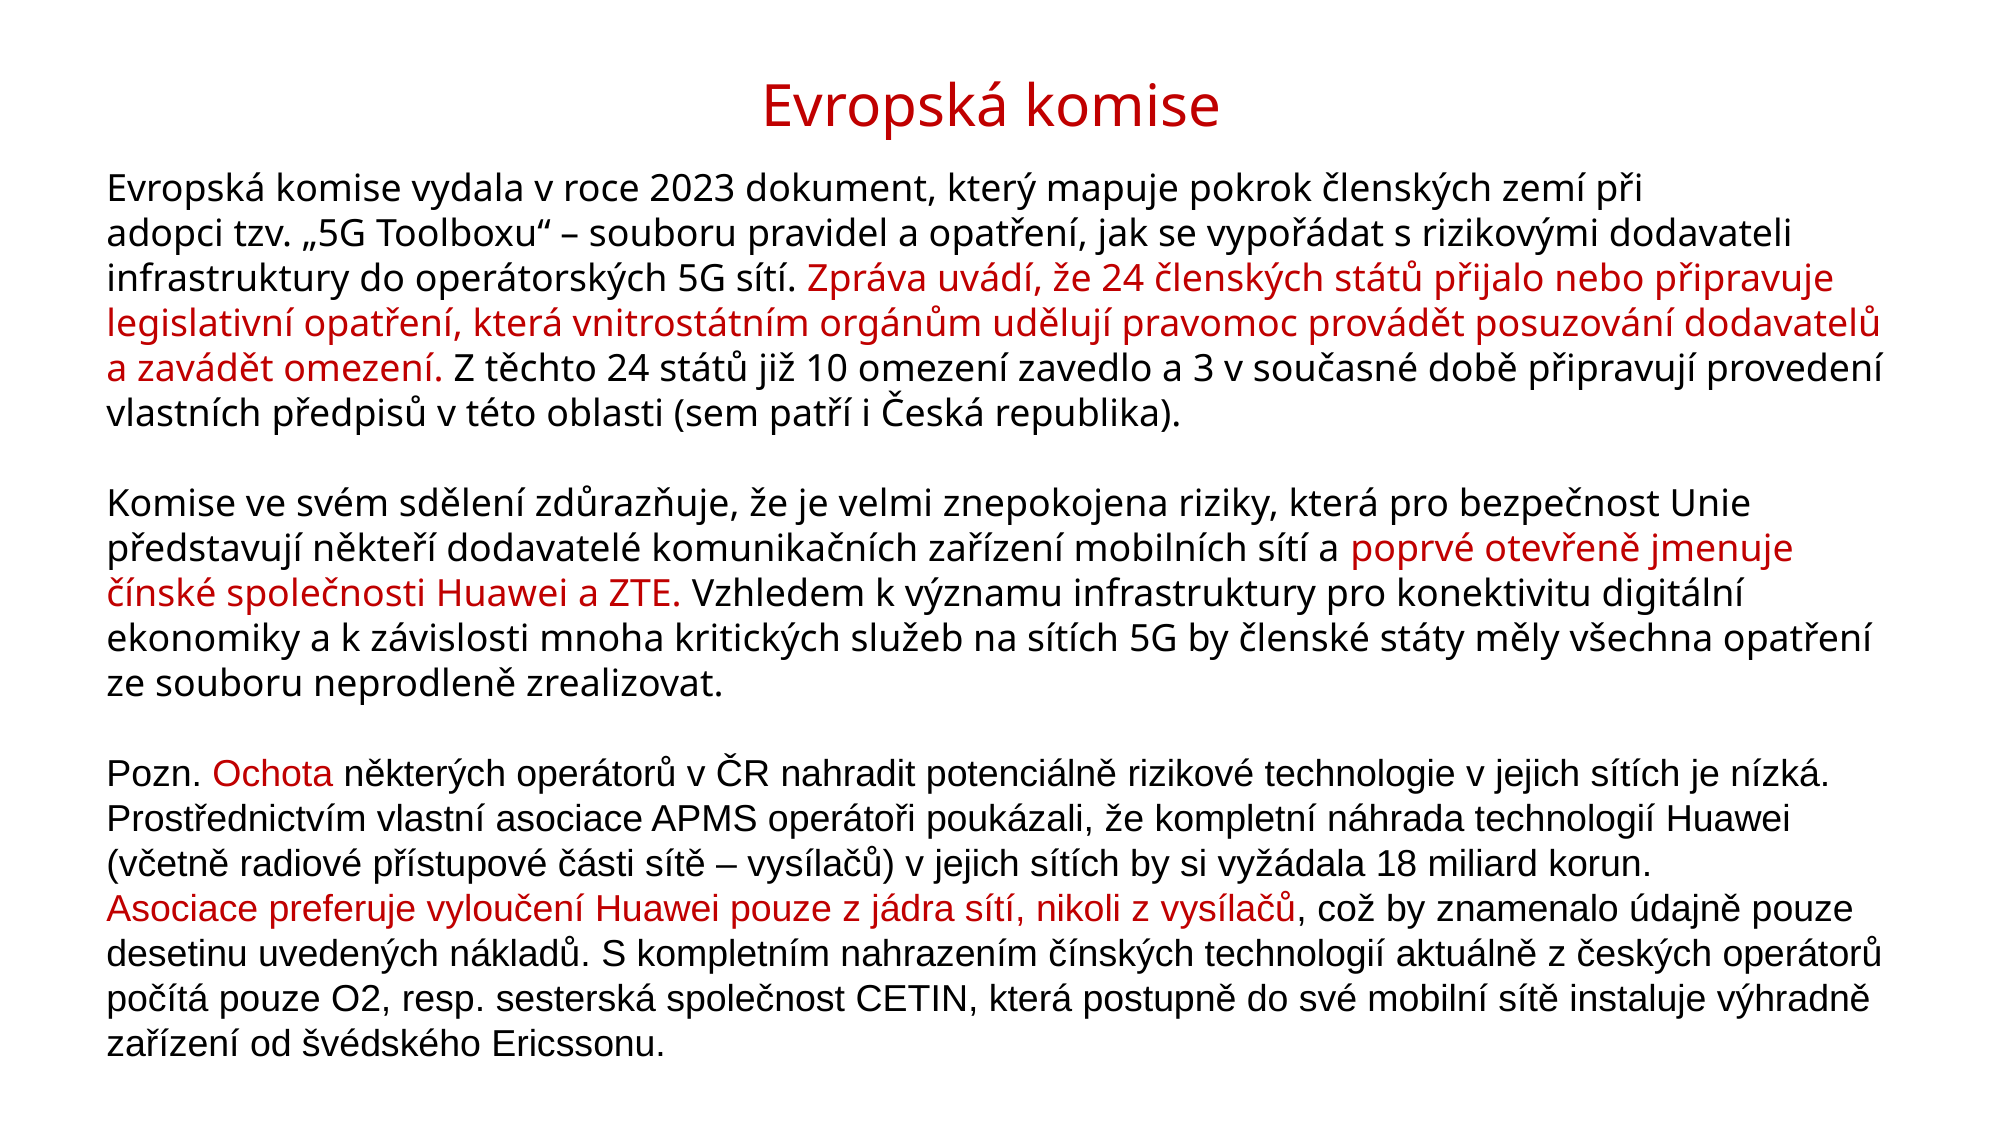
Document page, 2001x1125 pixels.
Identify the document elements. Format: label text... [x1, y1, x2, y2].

text_box Evropská komise vydala v roce 2023 dokument, který mapuje pokrok členských zemí při adopci tzv. „5G Toolboxu“ – souboru pravidel a opatření, jak se vypořádat s rizikovými dodavateli infrastruktury do operátorských 5G sítí. Zpráva uvádí, že 24 členských států přijalo nebo připravuje legislativní opatření, která vnitrostátním orgánům udělují pravomoc provádět posuzování dodavatelů a zavádět omezení. Z těchto 24 států již 10 omezení zavedlo a 3 v současné době připravují provedení vlastních předpisů v této oblasti (sem patří i Česká republika). Komise ve svém sdělení zdůrazňuje, že je velmi znepokojena riziky, která pro bezpečnost Unie představují někteří dodavatelé komunikačních zařízení mobilních sítí a poprvé otevřeně jmenuje čínské společnosti Huawei a ZTE. Vzhledem k významu infrastruktury pro konektivitu digitální ekonomiky a k závislosti mnoha kritických služeb na sítích 5G by členské státy měly všechna opatření ze souboru neprodleně zrealizovat. Pozn. Ochota některých operátorů v ČR nahradit potenciálně rizikové technologie v jejich sítích je nízká. Prostřednictvím vlastní asociace APMS operátoři poukázali, že kompletní náhrada technologií Huawei (včetně radiové přístupové části sítě – vysílačů) v jejich sítích by si vyžádala 18 miliard korun. Asociace preferuje vyloučení Huawei pouze z jádra sítí, nikoli z vysílačů, což by znamenalo údajně pouze desetinu uvedených nákladů. S kompletním nahrazením čínských technologií aktuálně z českých operátorů počítá pouze O2, resp. sesterská společnost CETIN, která postupně do své mobilní sítě instaluje výhradně zařízení od švédského Ericssonu. [91, 156, 1903, 1071]
title Evropská komise [120, 59, 1863, 156]
